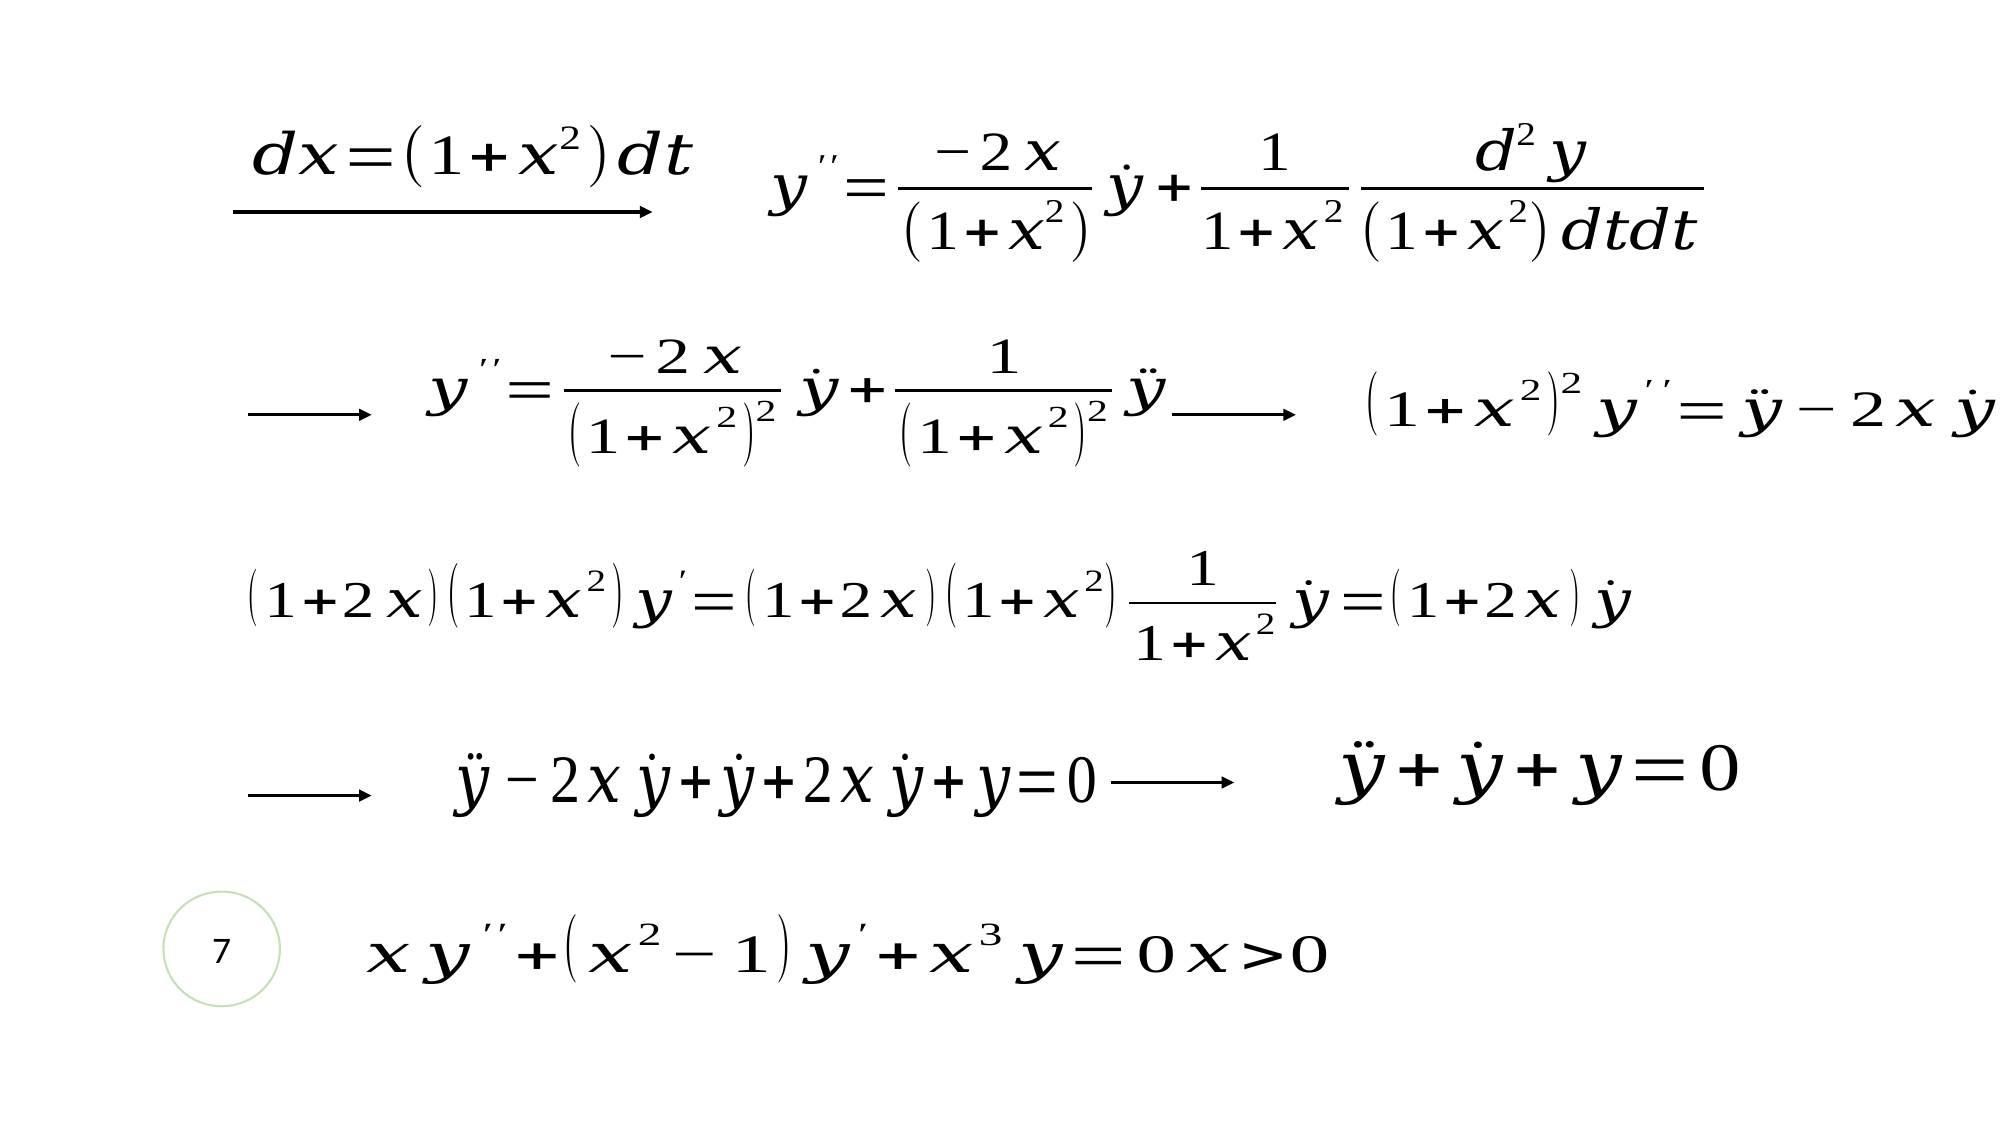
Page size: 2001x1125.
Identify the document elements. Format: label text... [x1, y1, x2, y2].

text_box 7 [162, 890, 281, 1008]
